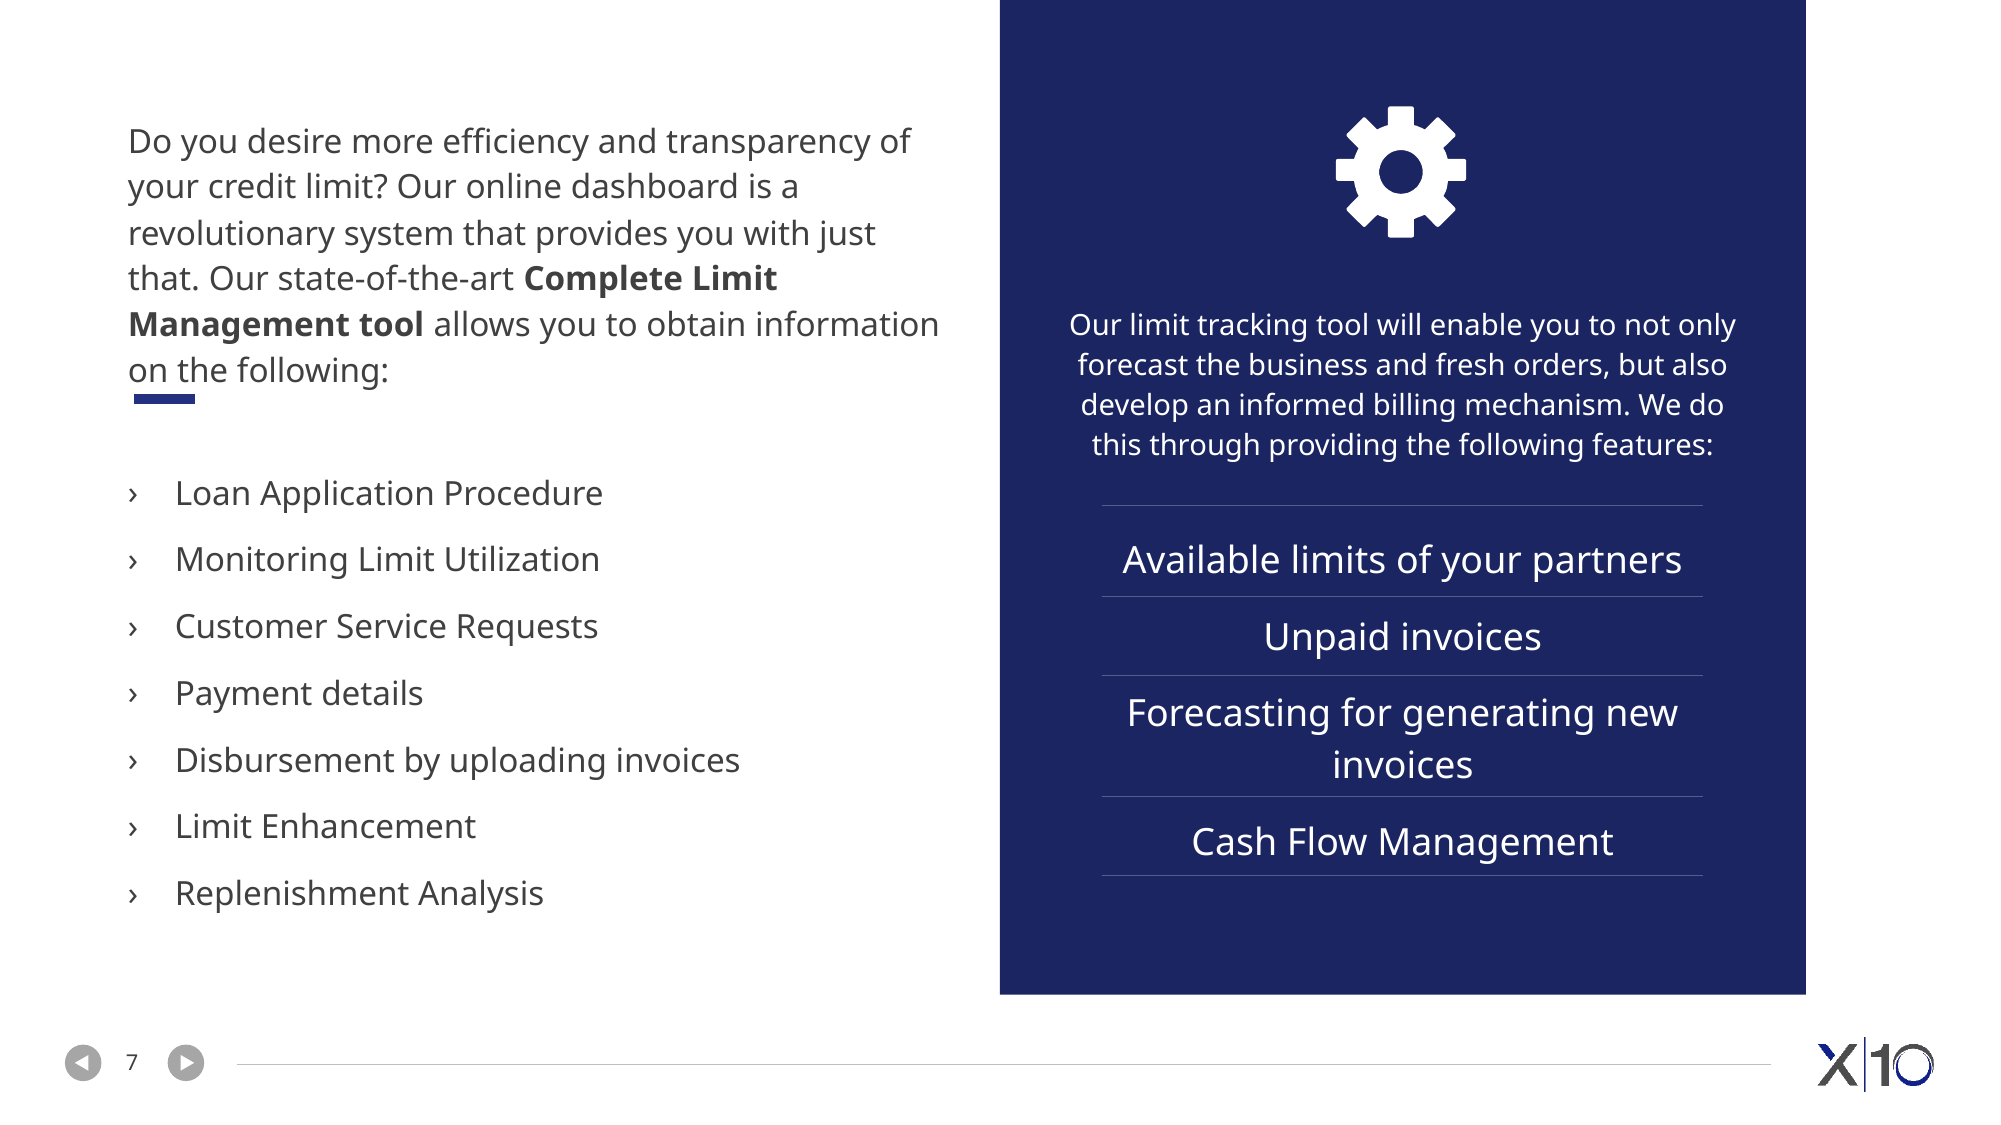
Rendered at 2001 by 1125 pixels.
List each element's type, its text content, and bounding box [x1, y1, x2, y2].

text_box [1335, 106, 1467, 238]
slide_number 7 [98, 1041, 166, 1085]
picture [1817, 1037, 1934, 1092]
text_box Loan Application Procedure Monitoring Limit Utilization Customer Service Requests Payment details Disbursement by uploading invoices Limit Enhancement Replenishment Analysis [113, 458, 865, 920]
text_box Our limit tracking tool will enable you to not only forecast the business and fresh orders, but also develop an informed billing mechanism. We do this through providing the following features: [1053, 293, 1753, 469]
text_box [999, 0, 1807, 996]
text_box Available limits of your partners Unpaid invoices Forecasting for generating new invoices Cash Flow Management [1102, 797, 1703, 870]
text_box Do you desire more efficiency and transparency of your credit limit? Our online dashboard is a revolutionary system that provides you with just that. Our state-of-the-art Complete Limit Management tool allows you to obtain information on the following: [113, 106, 969, 397]
text_box Available limits of your partners Unpaid invoices Forecasting for generating new invoices Cash Flow Management [1102, 676, 1703, 796]
text_box Available limits of your partners Unpaid invoices Forecasting for generating new invoices Cash Flow Management [1102, 597, 1703, 675]
text_box Available limits of your partners Unpaid invoices Forecasting for generating new invoices Cash Flow Management [1102, 521, 1703, 596]
